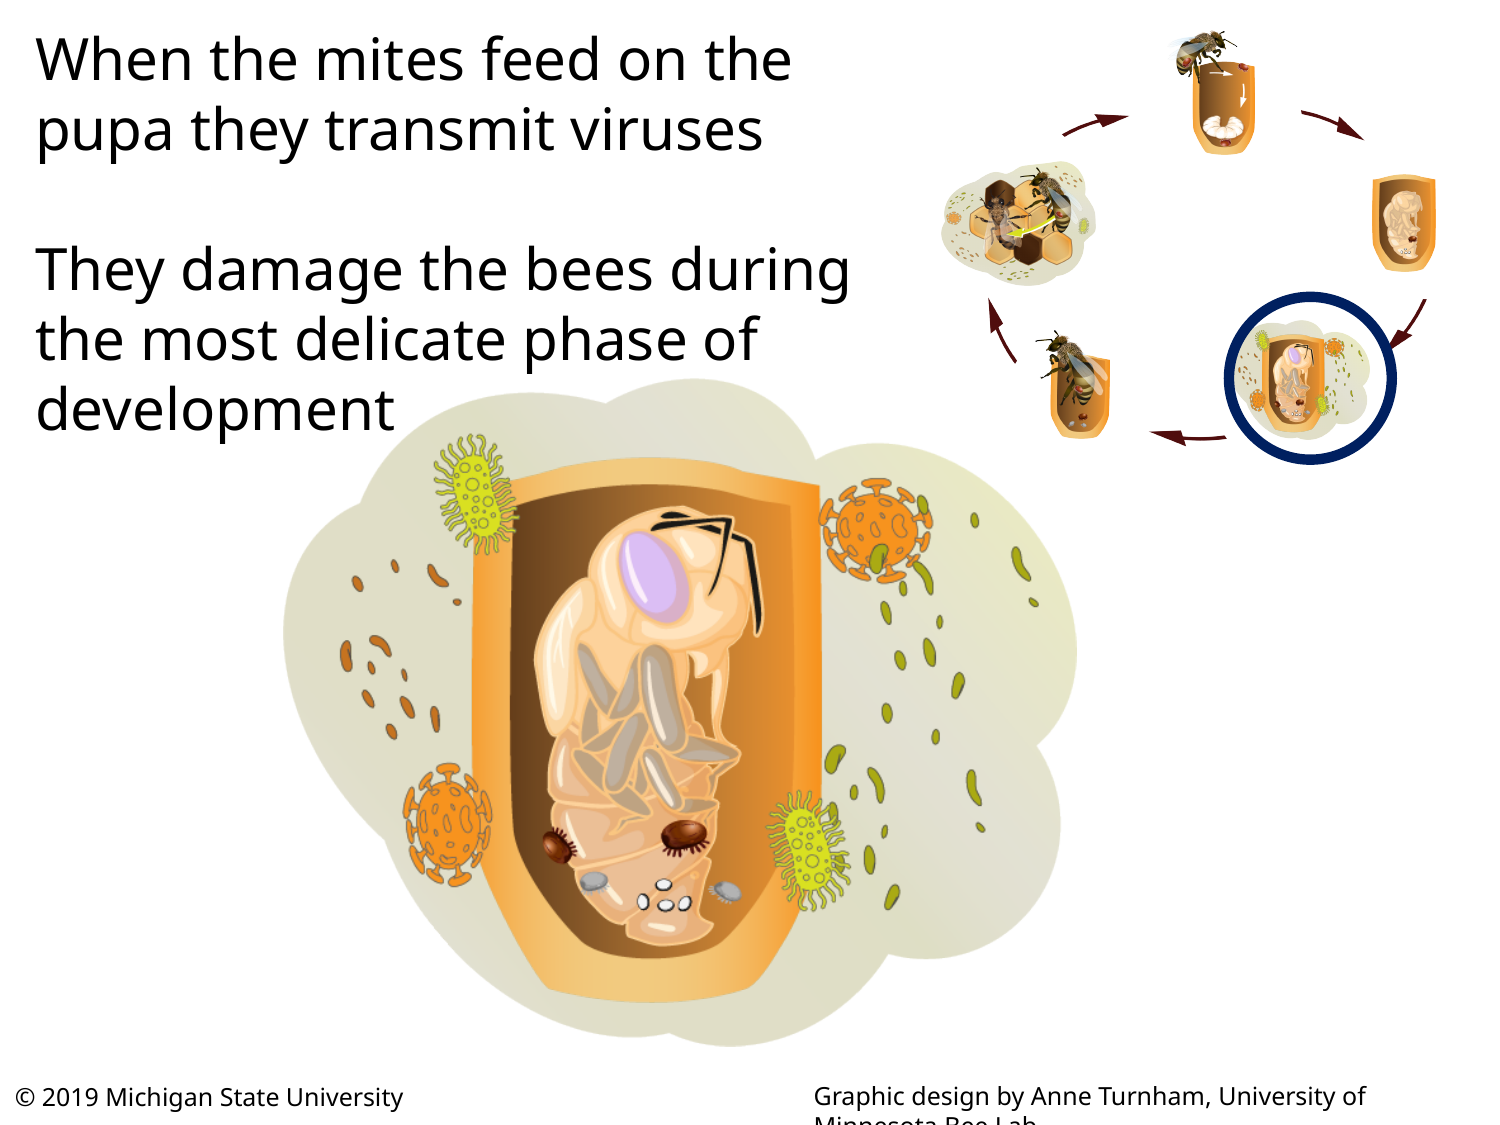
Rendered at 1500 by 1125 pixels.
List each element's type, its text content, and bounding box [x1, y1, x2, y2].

picture [1062, 109, 1130, 144]
text_box [1252, 295, 1369, 320]
picture [1372, 174, 1436, 273]
text_box [1255, 440, 1366, 461]
text_box [1370, 321, 1393, 436]
picture [1298, 93, 1365, 159]
picture [1228, 320, 1370, 440]
picture [1149, 406, 1227, 462]
text_box When the mites feed on the pupa they transmit viruses They damage the bees during the most delicate phase of development [20, 14, 952, 450]
picture [283, 298, 1110, 1047]
picture [1167, 30, 1255, 155]
text_box © 2019 Michigan State University [0, 1074, 524, 1120]
text_box Graphic design by Anne Turnham, University of Minnesota Bee Lab [798, 1073, 1500, 1125]
picture [941, 161, 1096, 286]
picture [1371, 298, 1439, 351]
